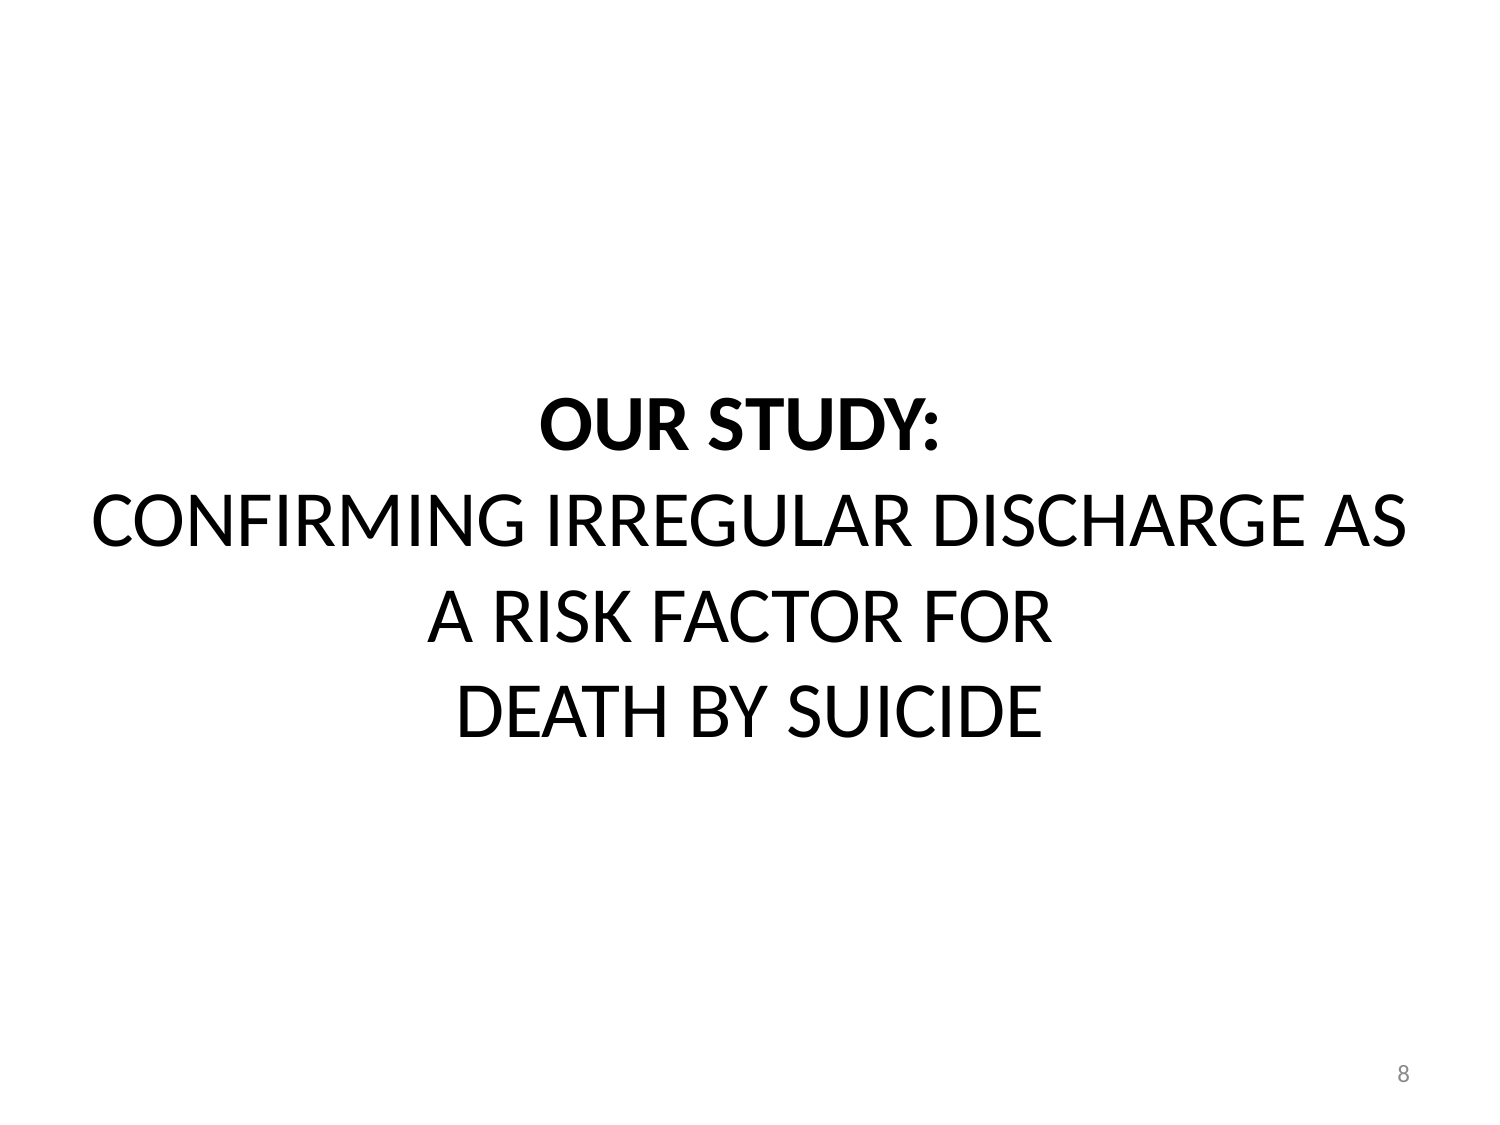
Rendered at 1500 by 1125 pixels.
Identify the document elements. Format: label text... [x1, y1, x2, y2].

title OUR STUDY: CONFIRMING IRREGULAR DISCHARGE AS A RISK FACTOR FOR DEATH BY SUICIDE [75, 361, 1425, 764]
slide_number 8 [1074, 1042, 1425, 1103]
